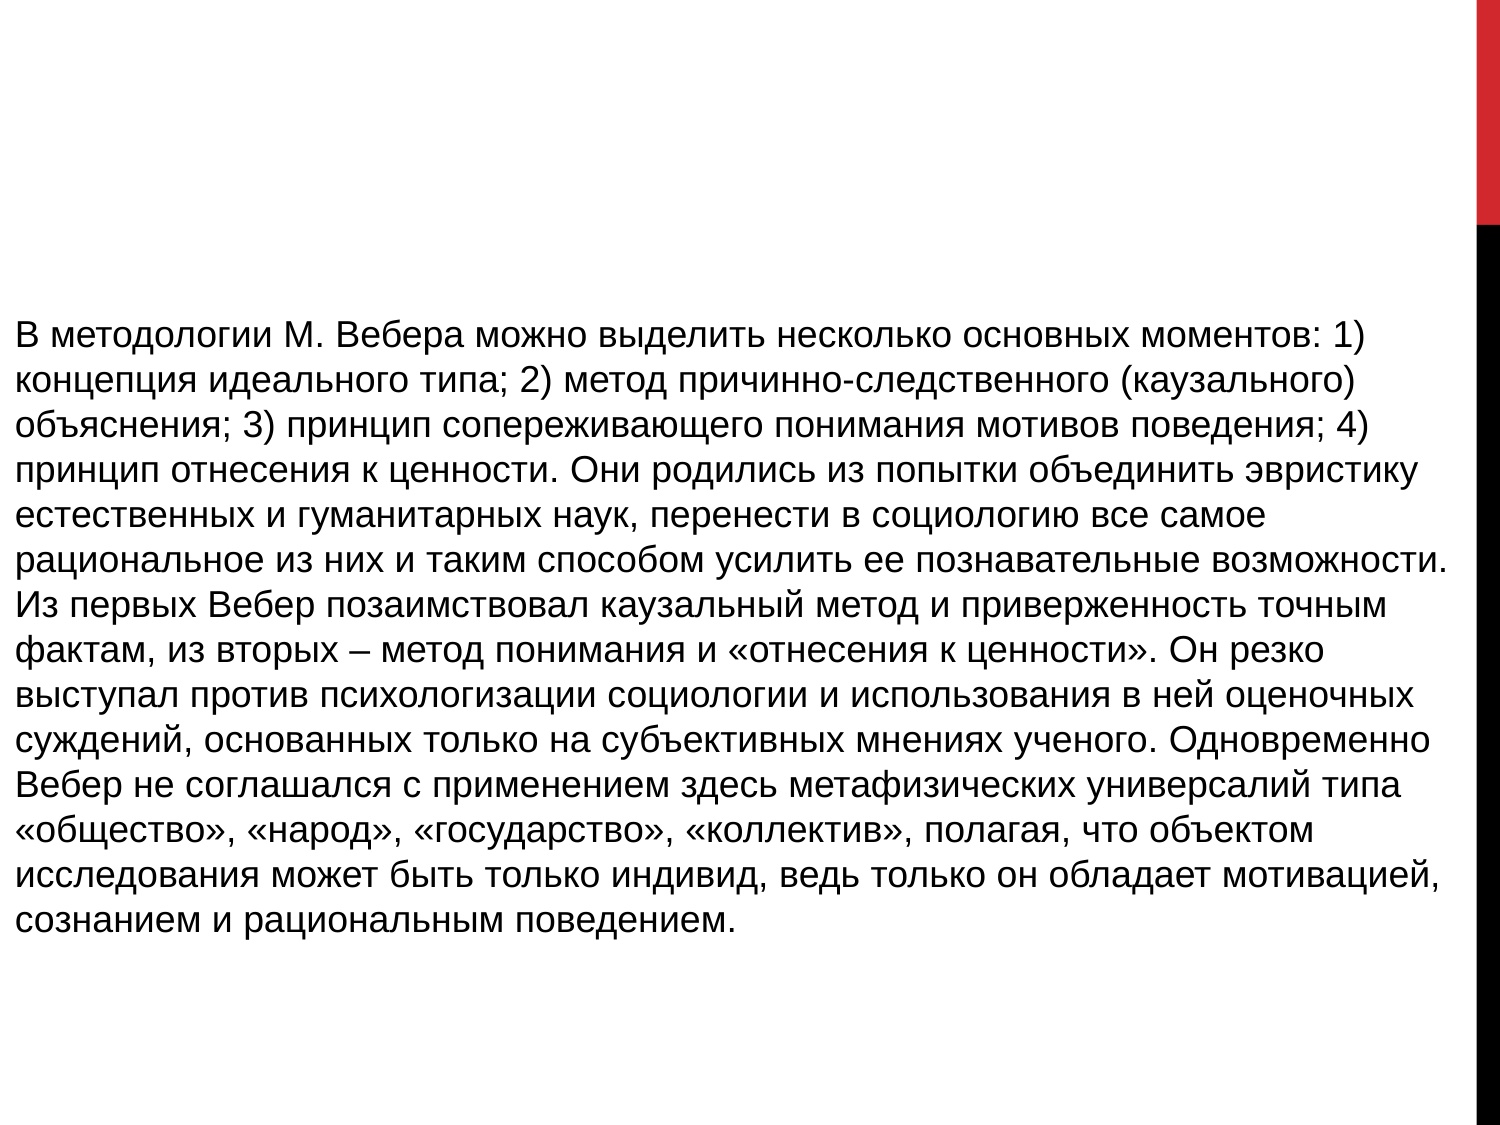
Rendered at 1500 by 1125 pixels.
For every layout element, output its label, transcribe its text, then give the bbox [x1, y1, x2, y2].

text_box В методологии М. Вебера можно выделить несколько основных моментов: 1) концепция идеального типа; 2) метод причинно-следственного (каузального) объяснения; 3) принцип сопереживающего понимания мотивов поведения; 4) принцип отнесения к ценности. Они родились из попытки объединить эвристику естественных и гуманитарных наук, перенести в социологию все самое рациональное из них и таким способом усилить ее познавательные возможности. Из первых Вебер позаимствовал каузальный метод и приверженность точным фактам, из вторых – метод понимания и «отнесения к ценности». Он резко выступал против психологизации социологии и использования в ней оценочных суждений, основанных только на субъективных мнениях ученого. Одновременно Вебер не соглашался с применением здесь метафизических универсалий типа «общество», «народ», «государство», «коллектив», полагая, что объектом исследования может быть только индивид, ведь только он обладает мотивацией, сознанием и рациональным поведением. [0, 302, 1500, 948]
